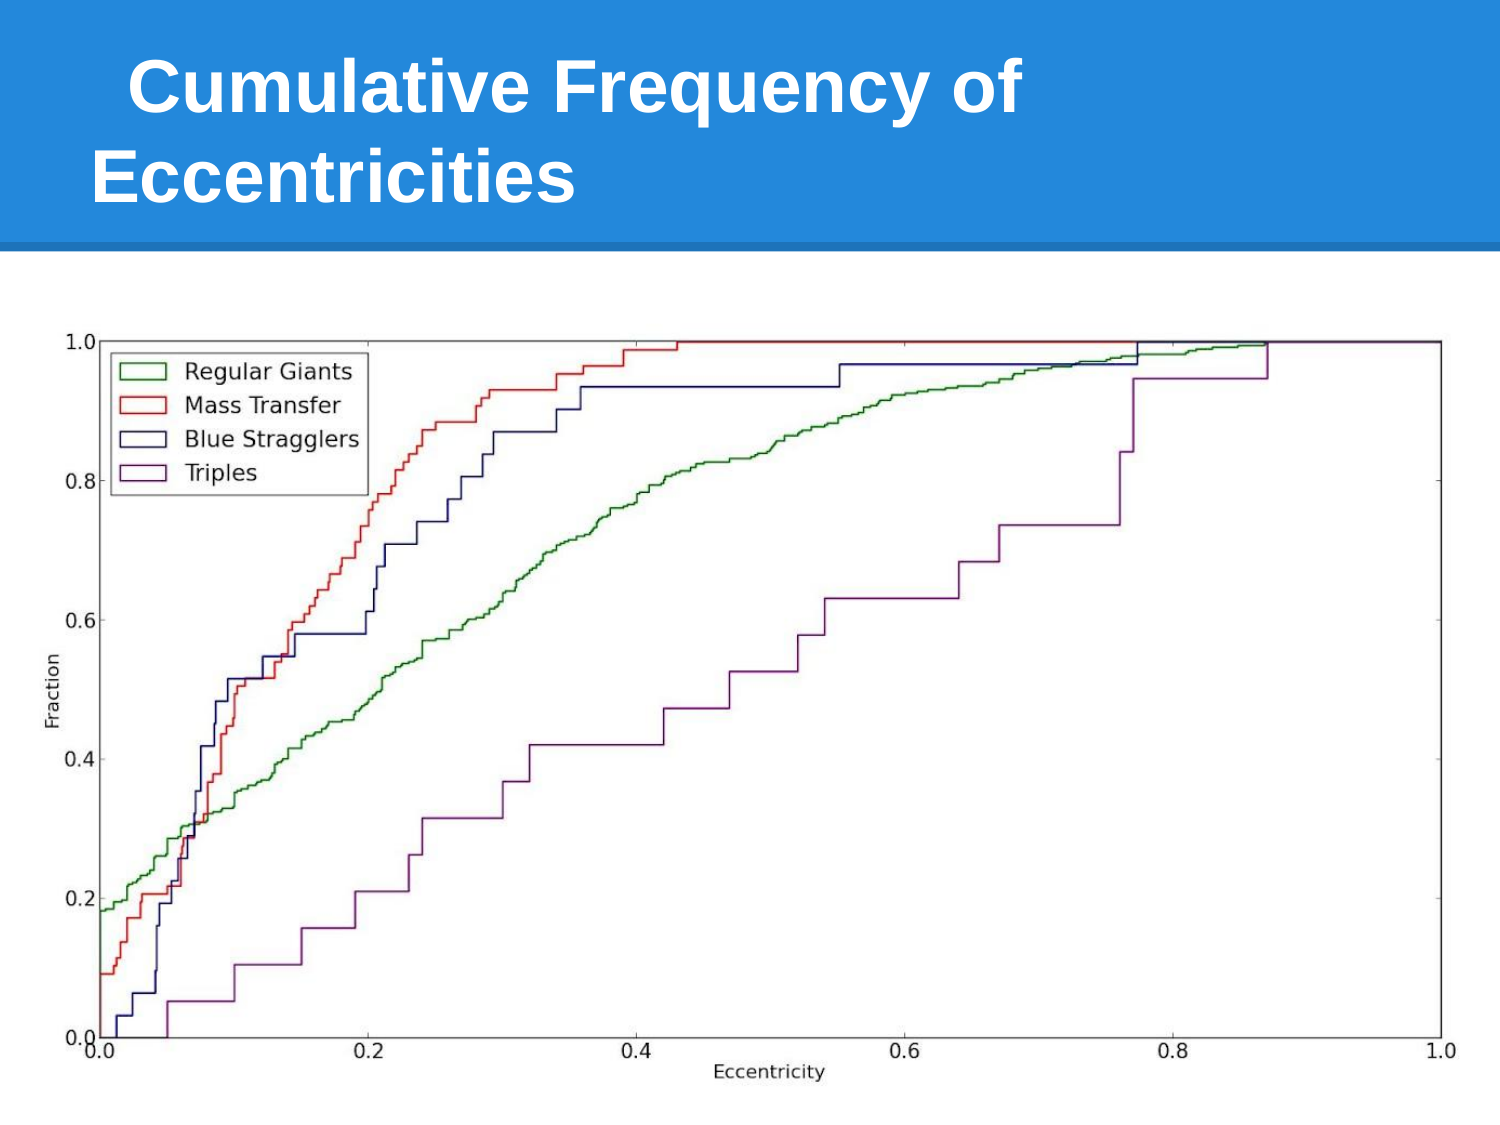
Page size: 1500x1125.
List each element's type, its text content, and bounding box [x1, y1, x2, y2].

title Cumulative Frequency of Eccentricities [75, 14, 1425, 233]
text_box [0, 255, 1500, 1125]
